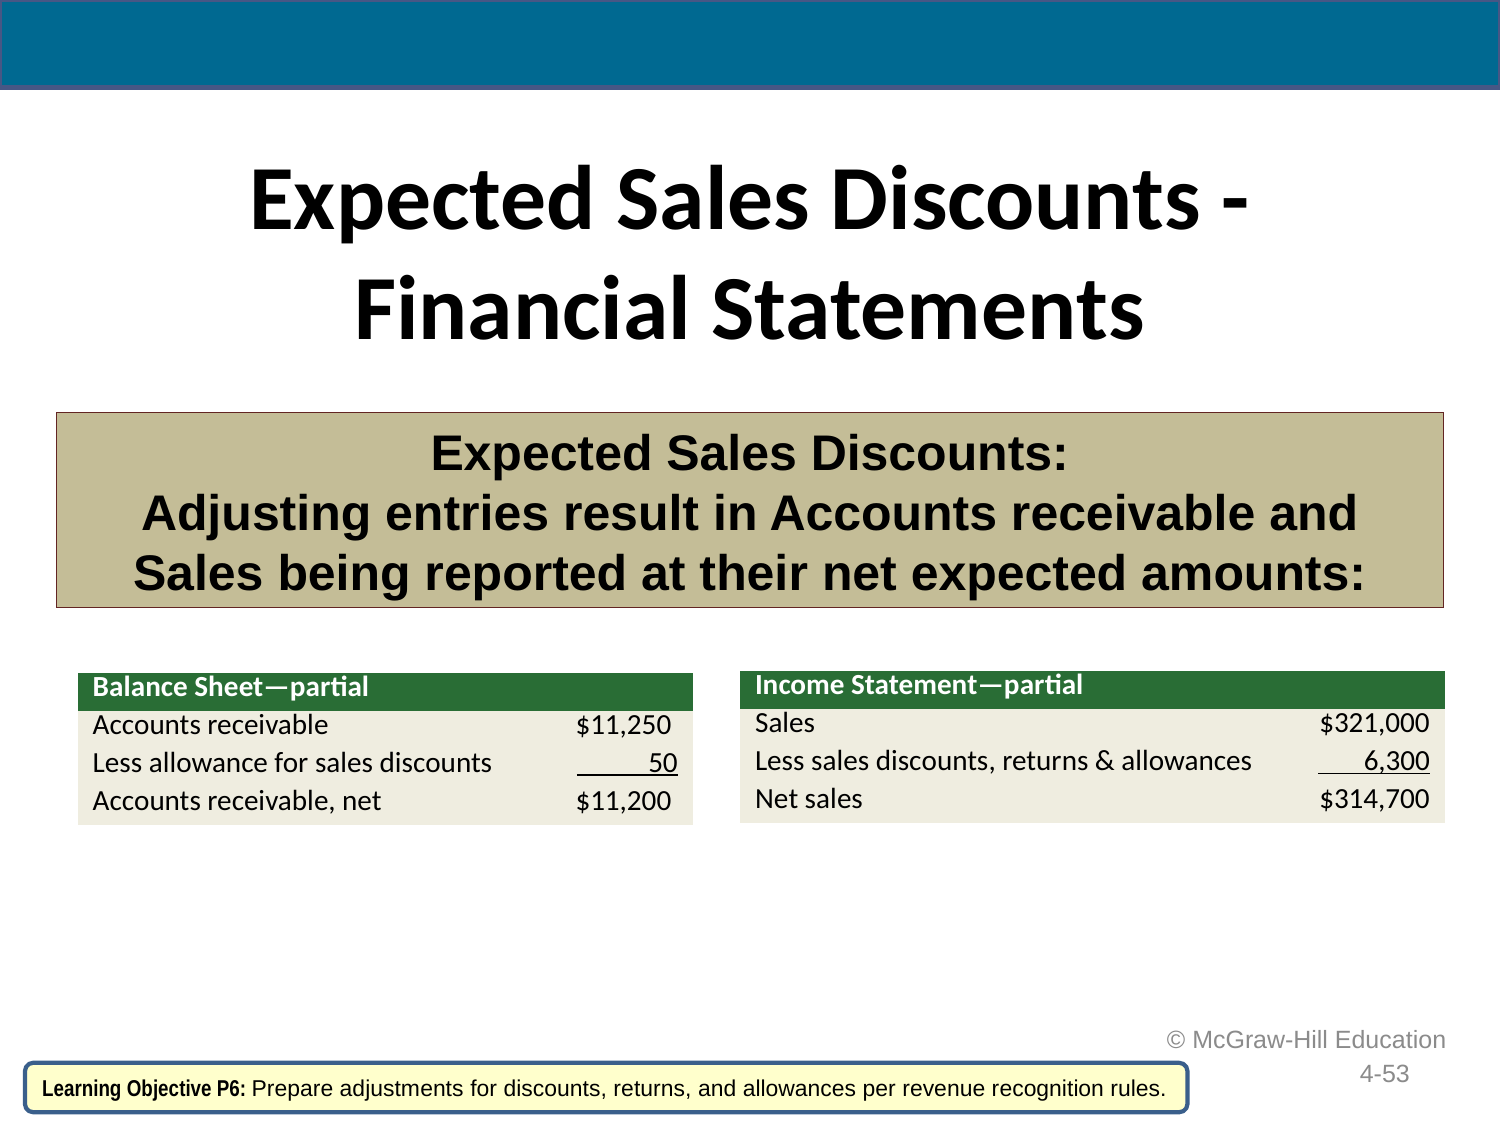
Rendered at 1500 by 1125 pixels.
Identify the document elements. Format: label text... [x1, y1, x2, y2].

text_box [0, 0, 1500, 88]
table_cell 50 [513, 749, 693, 787]
table_cell 6,300 [1280, 747, 1445, 785]
table_cell Accounts receivable [78, 711, 513, 749]
text_box Expected Sales Discounts: Adjusting entries result in Accounts receivable and Sales being reported at their net expected amounts: [56, 412, 1444, 608]
table_cell Net sales [740, 785, 1280, 823]
table_cell Accounts receivable, net [78, 787, 513, 825]
table_cell $314,700 [1280, 785, 1445, 823]
table_cell Less allowance for sales discounts [78, 749, 513, 787]
table_cell Less sales discounts, returns & allowances [740, 747, 1280, 785]
table_header [513, 673, 693, 711]
table_cell $321,000 [1280, 709, 1445, 747]
table_header Income Statement—partial [740, 671, 1280, 709]
table_cell $11,200 [513, 787, 693, 825]
table_header [1280, 671, 1445, 709]
slide_number 4-53 [1074, 1042, 1425, 1103]
table_header Balance Sheet—partial [78, 673, 513, 711]
text_box Learning Objective P6: Prepare adjustments for discounts, returns, and allowances per revenue recognition rules. [24, 1062, 1188, 1113]
title Expected Sales Discounts -Financial Statements [74, 162, 1426, 412]
table_cell $11,250 [513, 711, 693, 749]
table_cell Sales [740, 709, 1280, 747]
text_box © McGraw-Hill Education [1144, 1015, 1500, 1054]
